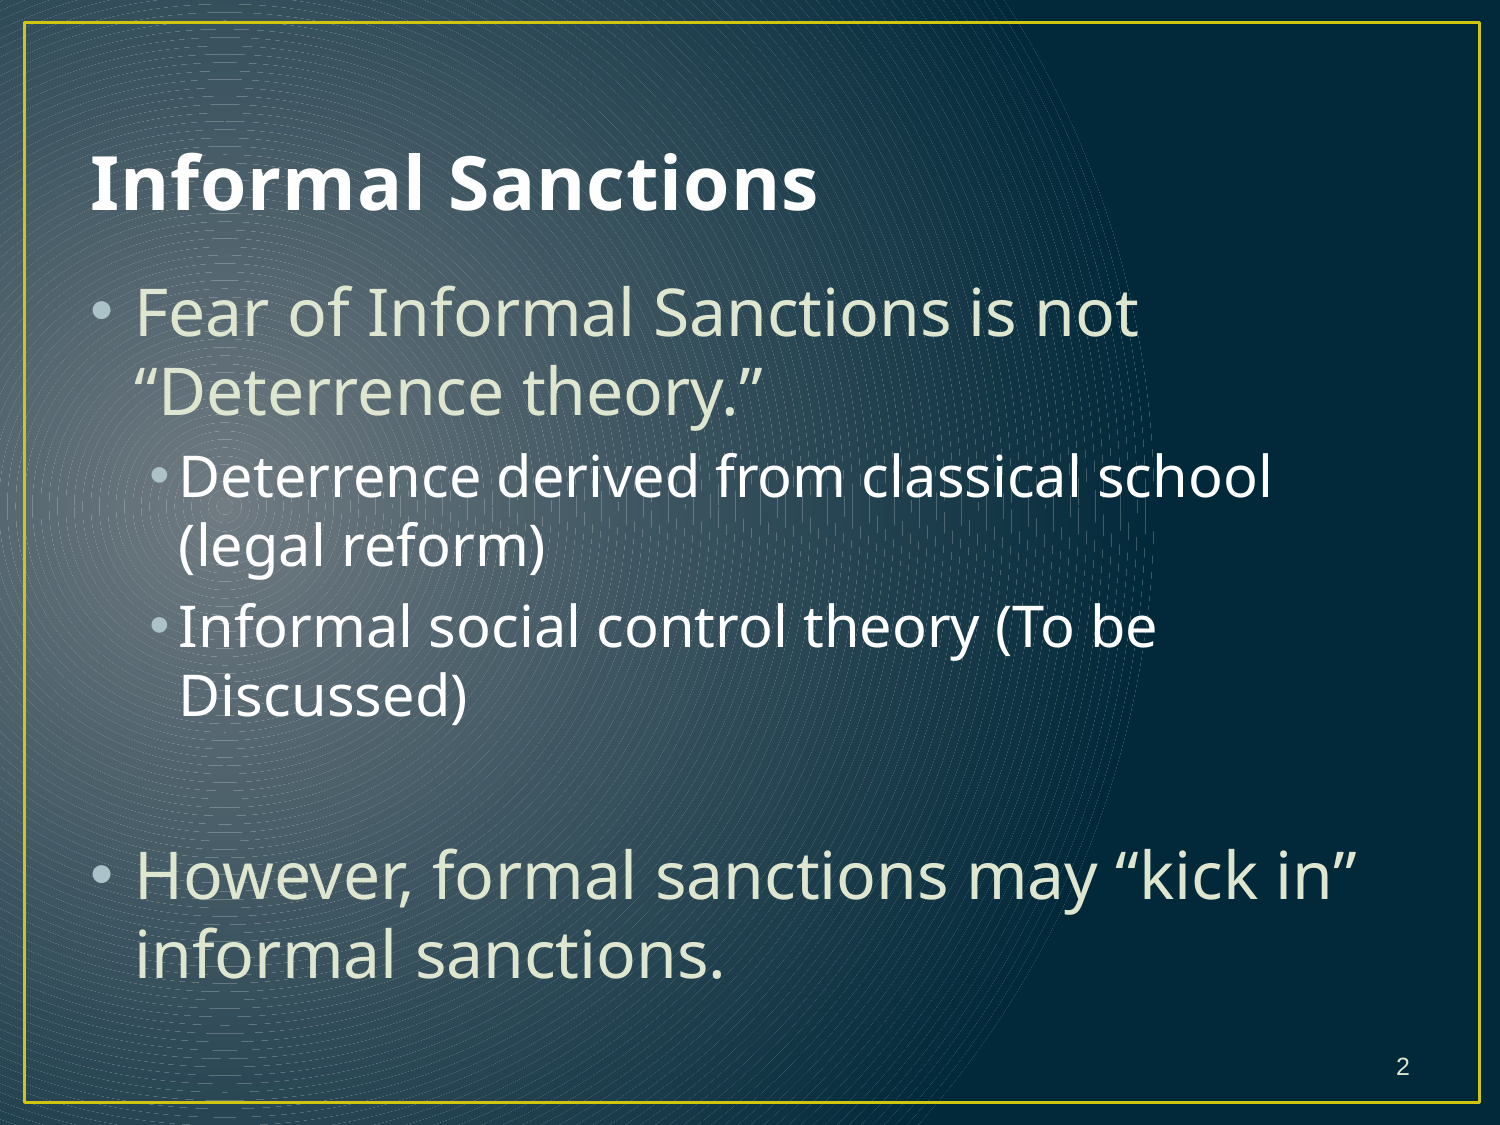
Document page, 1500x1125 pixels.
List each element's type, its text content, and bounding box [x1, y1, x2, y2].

list Fear of Informal Sanctions is not “Deterrence theory.” Deterrence derived from classical school (legal reform) Informal social control theory (To be Discussed) However, formal sanctions may “kick in” informal sanctions. [75, 262, 1425, 1005]
slide_number 2 [1074, 1035, 1425, 1096]
title Informal Sanctions [75, 45, 1425, 233]
